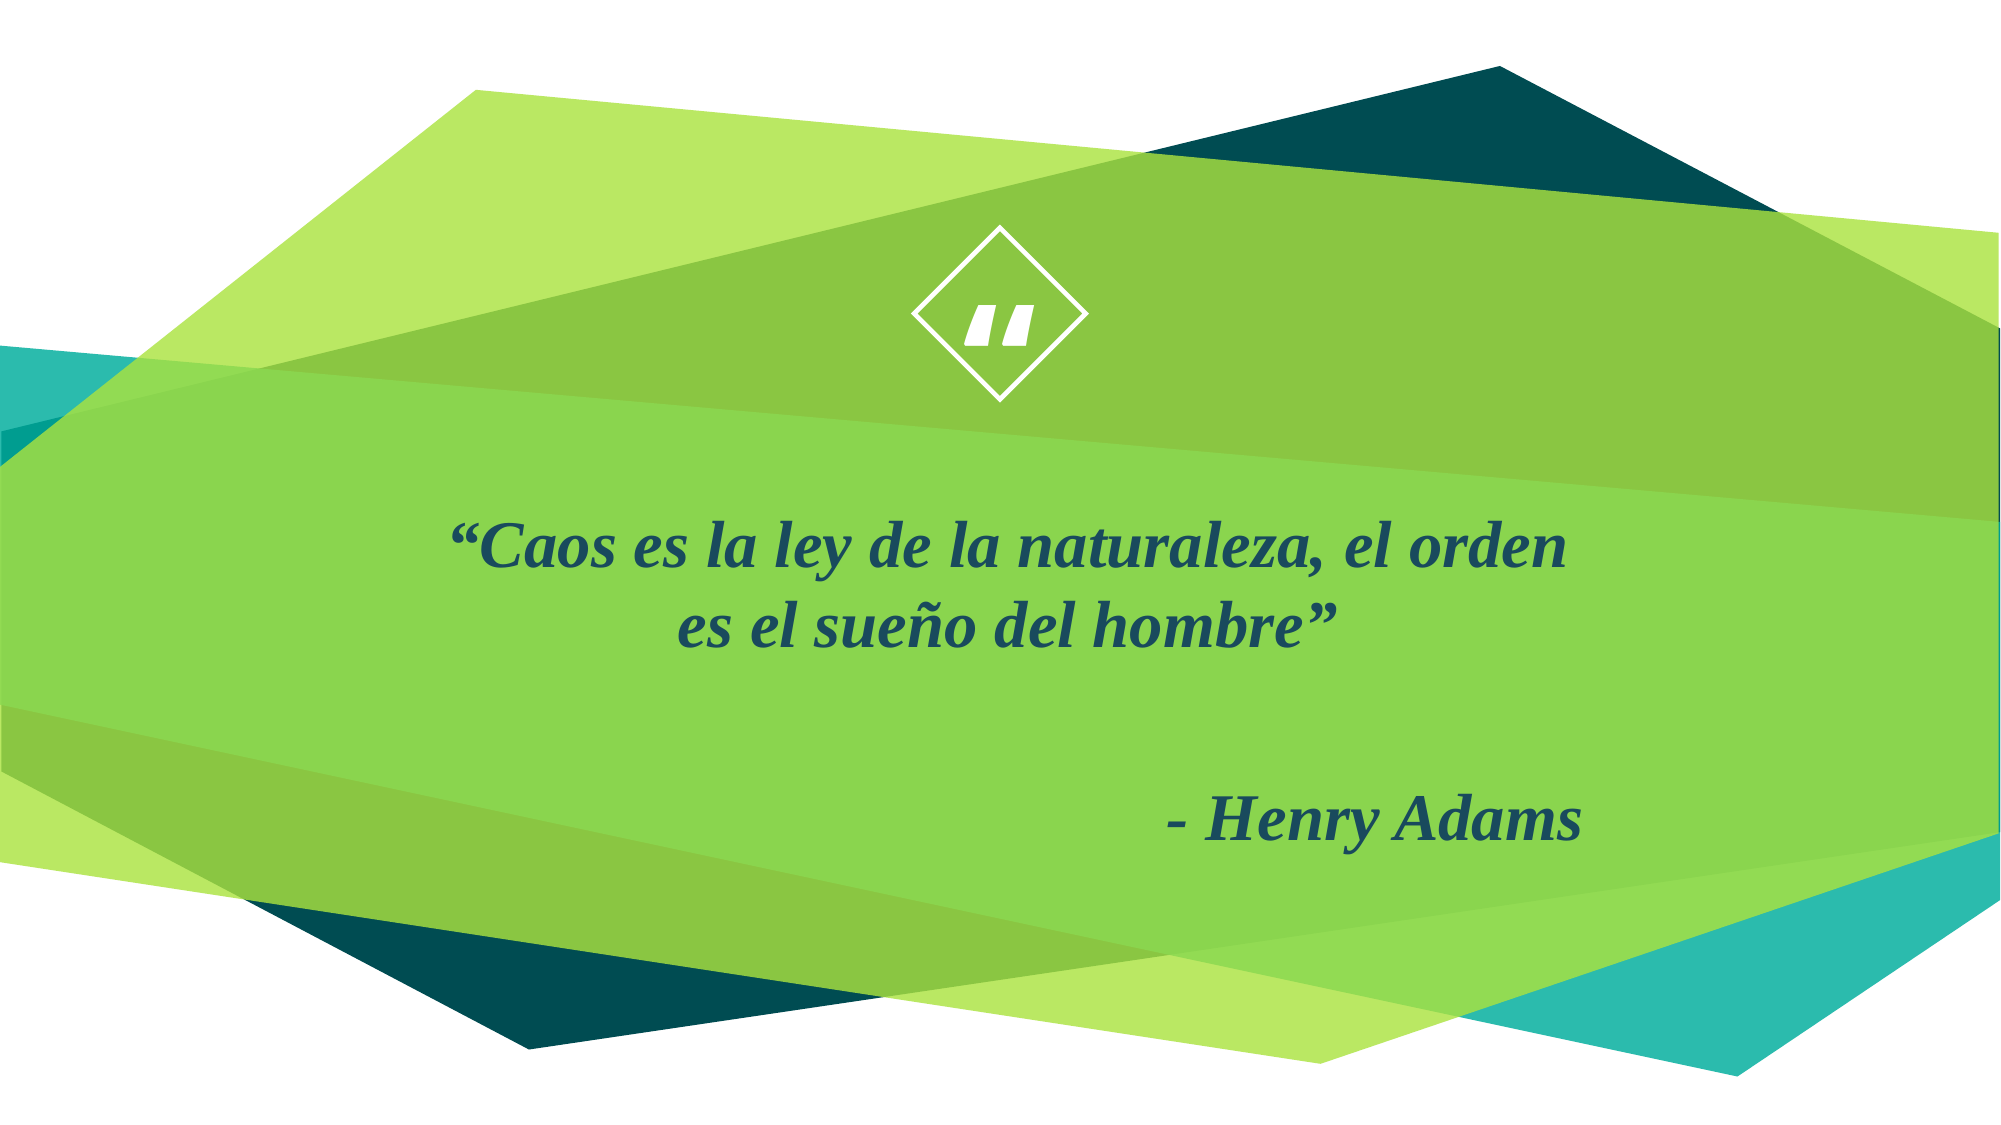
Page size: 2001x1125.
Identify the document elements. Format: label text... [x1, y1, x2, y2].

list “Caos es la ley de la naturaleza, el orden es el sueño del hombre” - Henry Adams [401, 587, 1599, 767]
